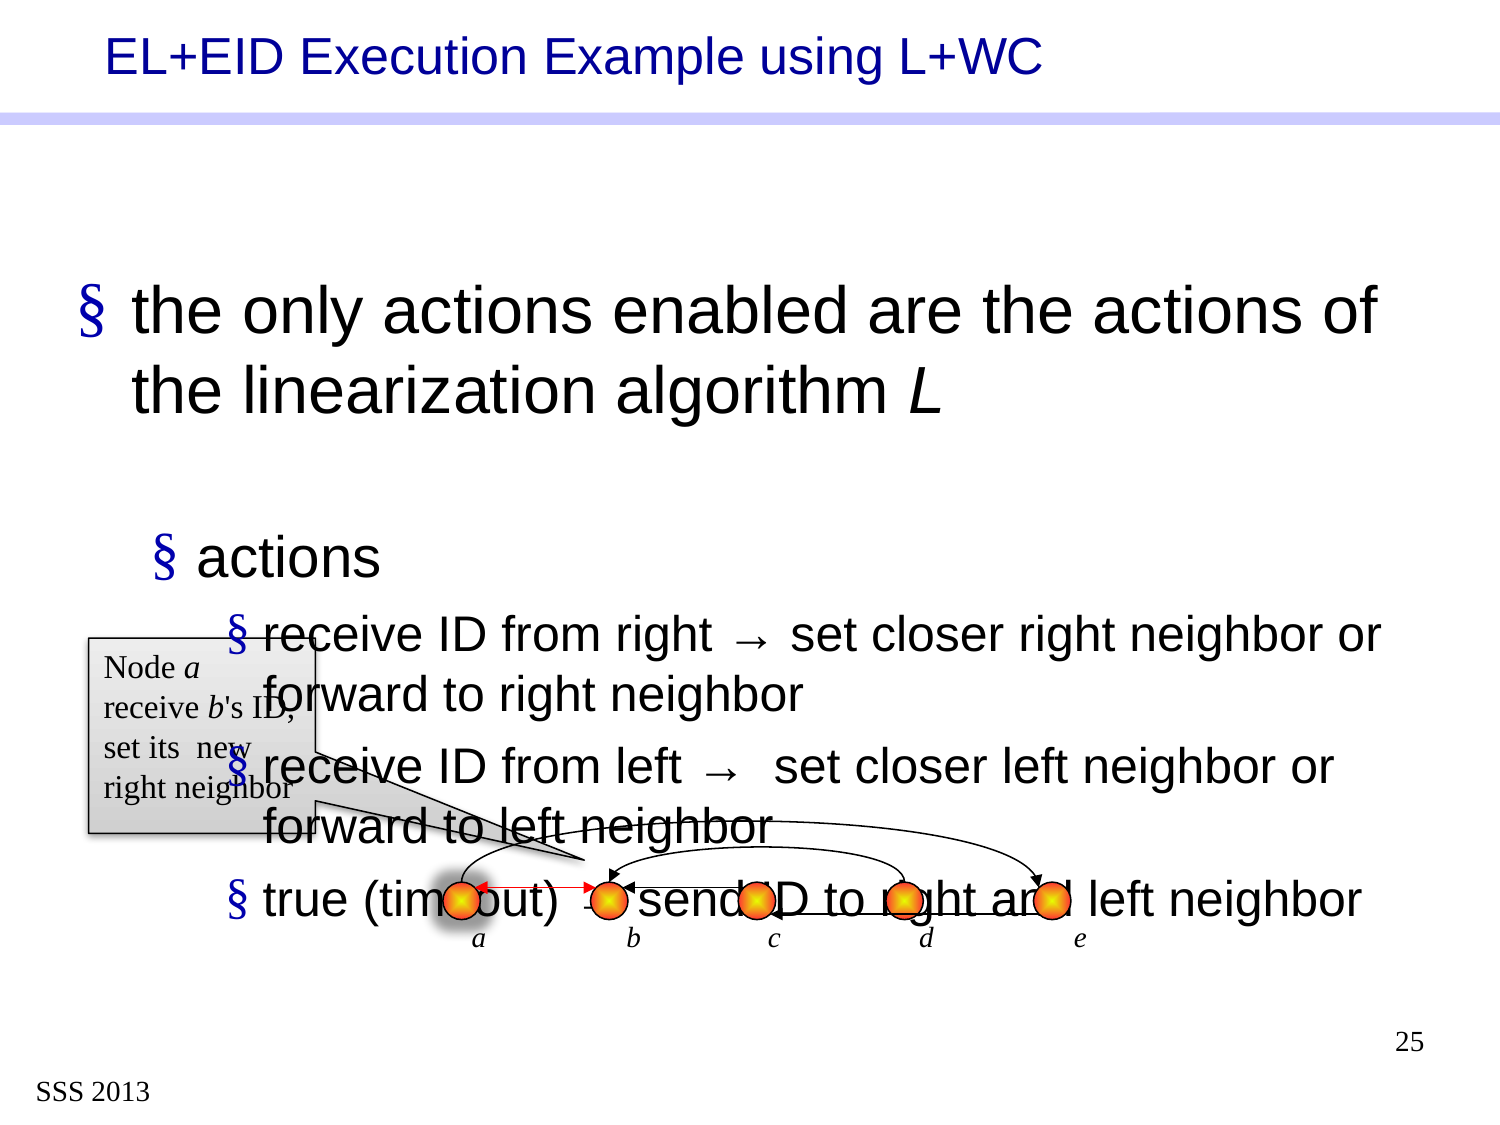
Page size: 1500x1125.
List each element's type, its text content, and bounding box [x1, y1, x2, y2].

text_box [885, 883, 899, 913]
text_box [442, 882, 481, 920]
text_box a [456, 910, 502, 962]
text_box [909, 915, 917, 920]
text_box e [1059, 910, 1102, 962]
text_box [590, 882, 628, 920]
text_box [747, 595, 754, 1125]
text_box [1033, 882, 1071, 920]
list the only actions enabled are the actions of the linearization algorithm L actions receive ID from right → set closer right neighbor or forward to right neighbor receive ID from left → set closer left neighbor or forward to left neighbor true (timeout) → send ID to right and left neighbor [74, 263, 1425, 1006]
slide_number 25 [1075, 1024, 1425, 1103]
text_box d [909, 915, 949, 962]
text_box b [611, 910, 657, 962]
title EL+EID Execution Example using L+WC [0, 0, 1151, 113]
text_box c [762, 915, 796, 962]
text_box [738, 889, 742, 912]
text_box [909, 882, 924, 913]
text_box [762, 882, 776, 919]
